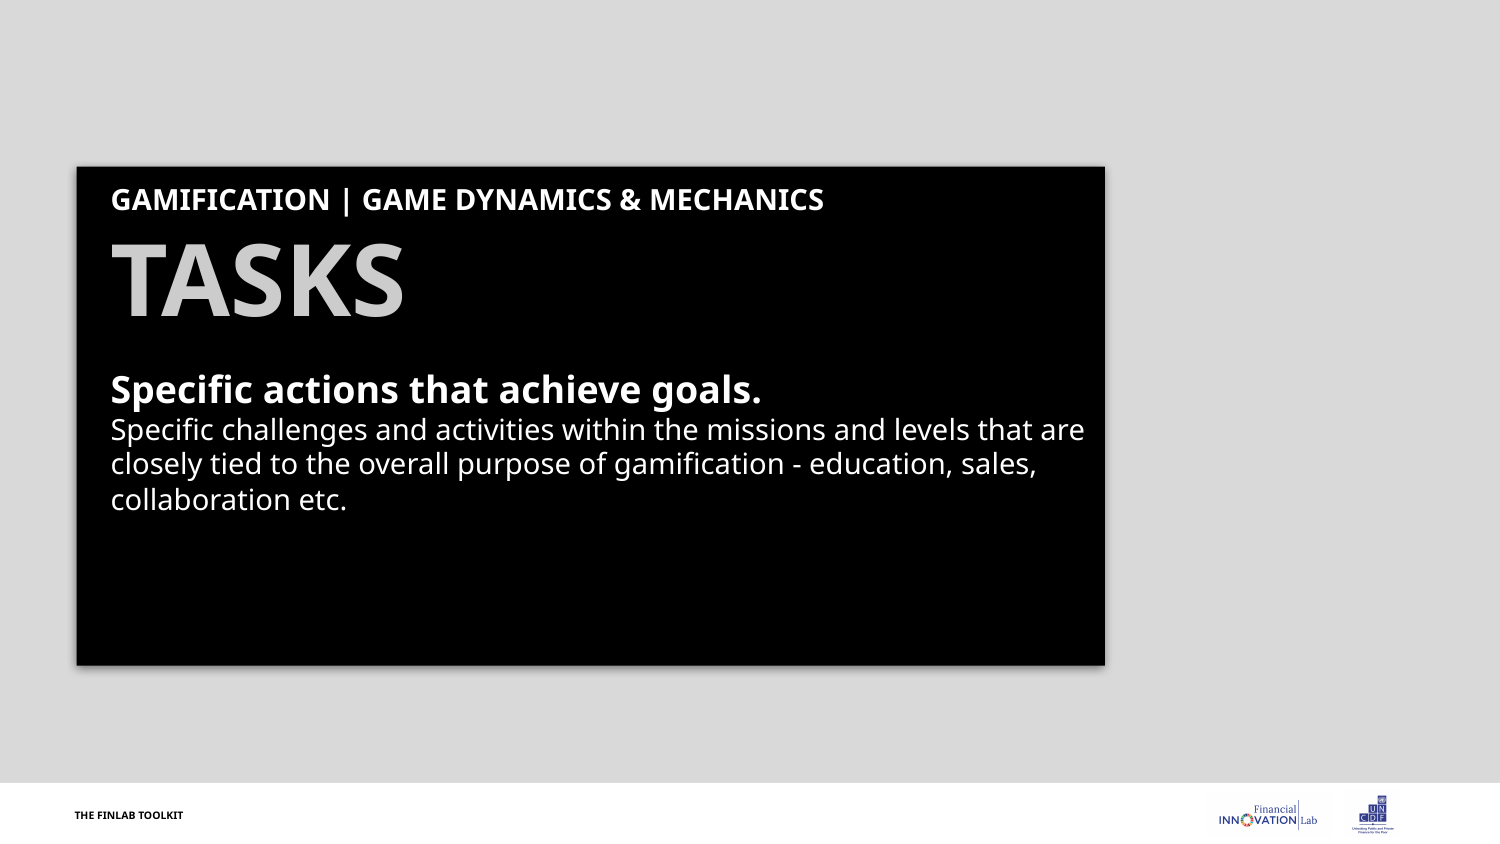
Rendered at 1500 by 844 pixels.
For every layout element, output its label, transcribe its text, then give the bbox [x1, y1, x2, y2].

title THE FINLAB TOOLKIT [59, 793, 752, 837]
text_box [0, 0, 1500, 782]
picture [1206, 792, 1333, 837]
picture [1344, 789, 1400, 837]
list GAMIFICATION | GAME DYNAMICS & MECHANICS TASKS Specific actions that achieve goals. Specific challenges and activities within the missions and levels that are closely tied to the overall purpose of gamification - education, sales, collaboration etc. [76, 166, 1105, 666]
text_box [0, 782, 1500, 844]
